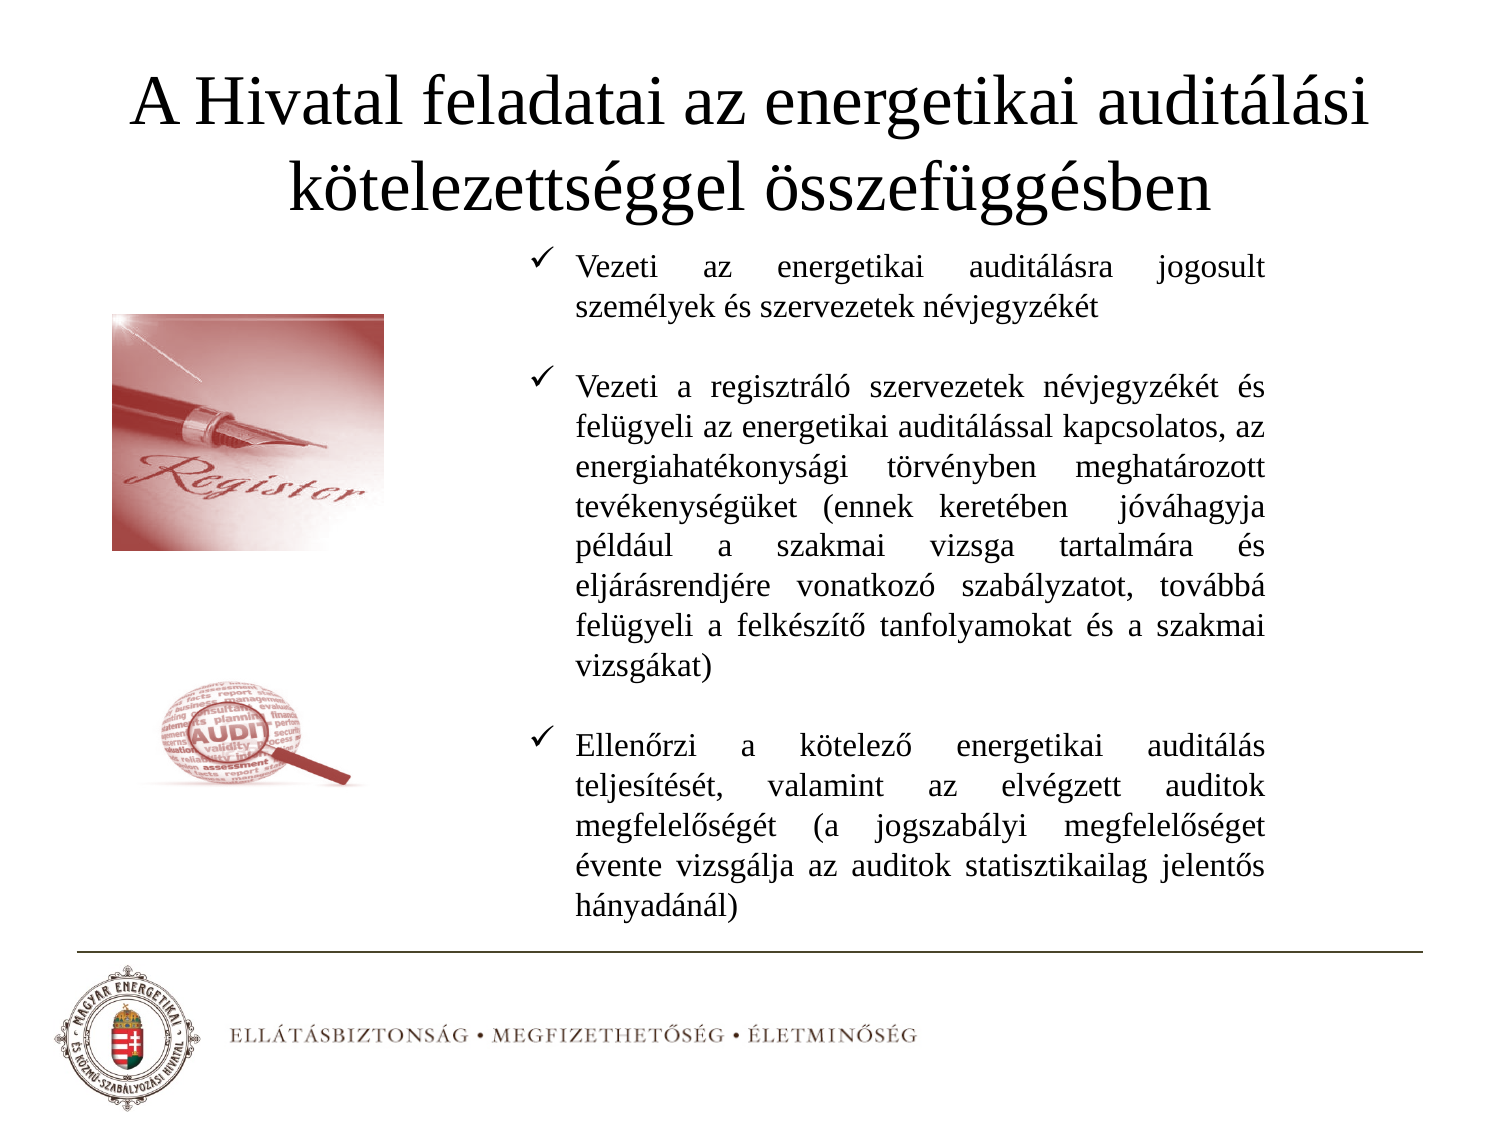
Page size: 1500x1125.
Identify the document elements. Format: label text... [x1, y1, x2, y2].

title A Hivatal feladatai az energetikai auditálási kötelezettséggel összefüggésben [75, 45, 1425, 233]
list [111, 314, 385, 551]
picture [53, 964, 951, 1112]
text_box [121, 643, 375, 831]
text_box Vezeti az energetikai auditálásra jogosult személyek és szervezetek névjegyzékét Vezeti a regisztráló szervezetek névjegyzékét és felügyeli az energetikai auditálással kapcsolatos, az energiahatékonysági törvényben meghatározott tevékenységüket (ennek keretében jóváhagyja például a szakmai vizsga tartalmára és eljárásrendjére vonatkozó szabályzatot, továbbá felügyeli a felkészítő tanfolyamokat és a szakmai vizsgákat) Ellenőrzi a kötelező energetikai auditálás teljesítését, valamint az elvégzett auditok megfelelőségét (a jogszabályi megfelelőséget évente vizsgálja az auditok statisztikailag jelentős hányadánál) [513, 236, 1282, 931]
